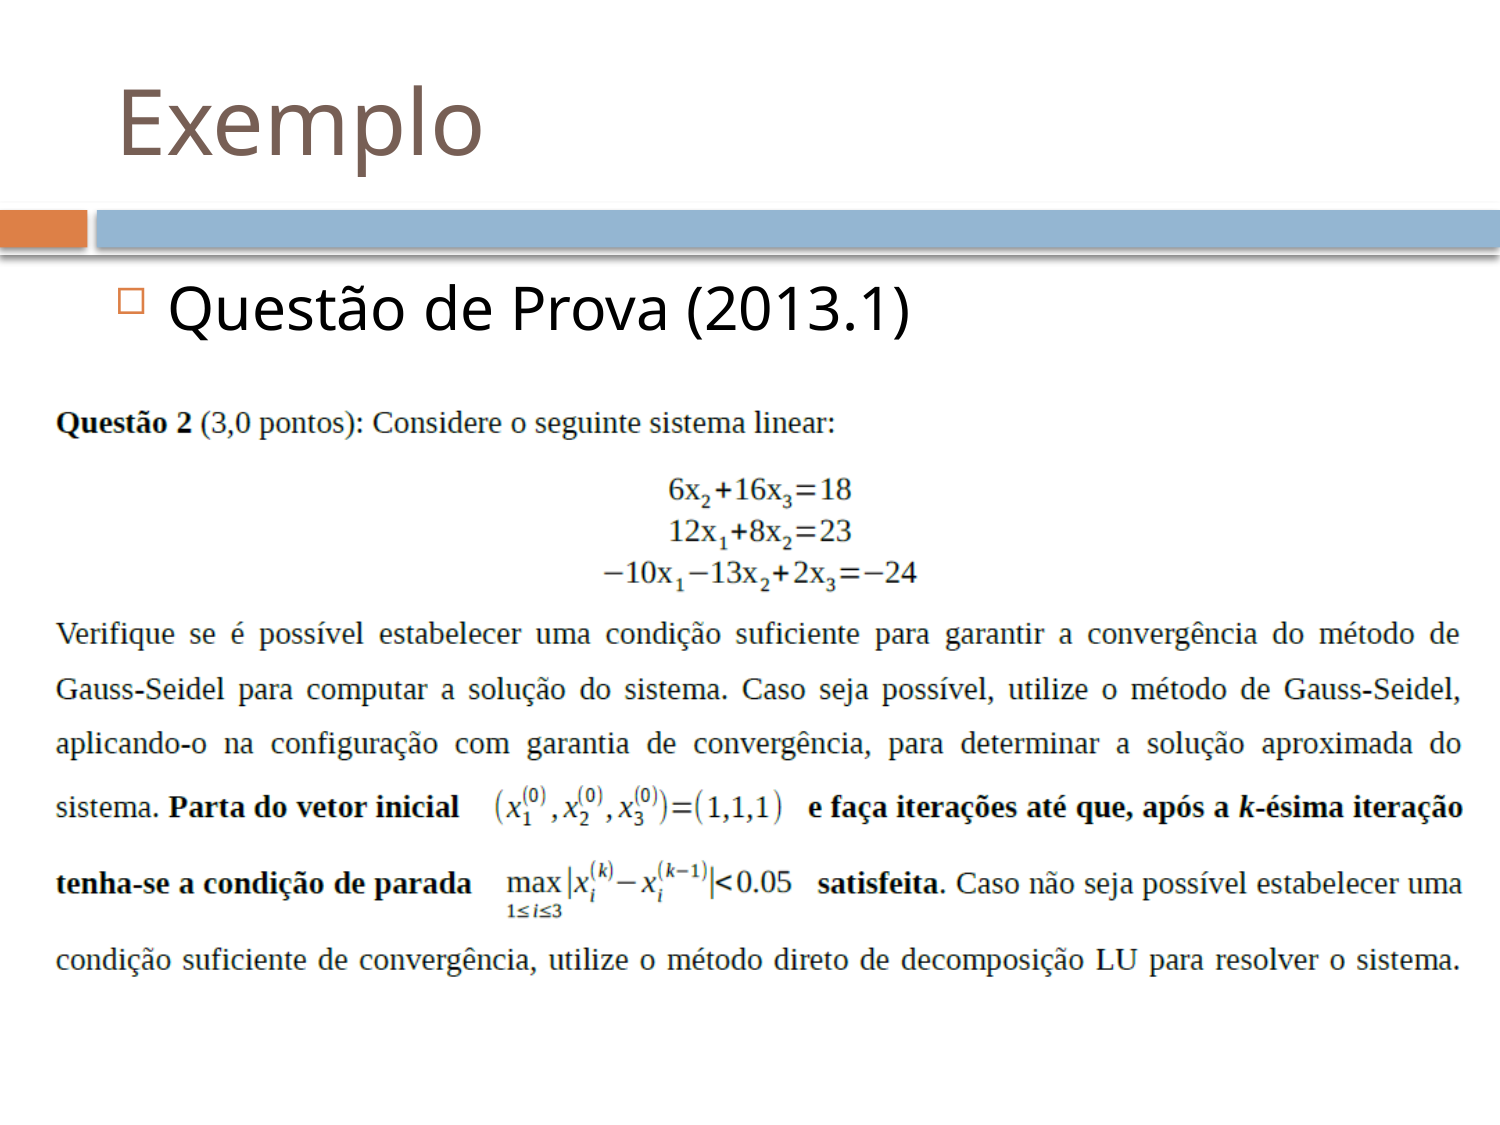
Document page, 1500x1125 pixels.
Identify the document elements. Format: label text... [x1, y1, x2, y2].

title Exemplo [100, 37, 1438, 200]
picture [40, 396, 1467, 989]
list Questão de Prova (2013.1) [100, 262, 1438, 395]
